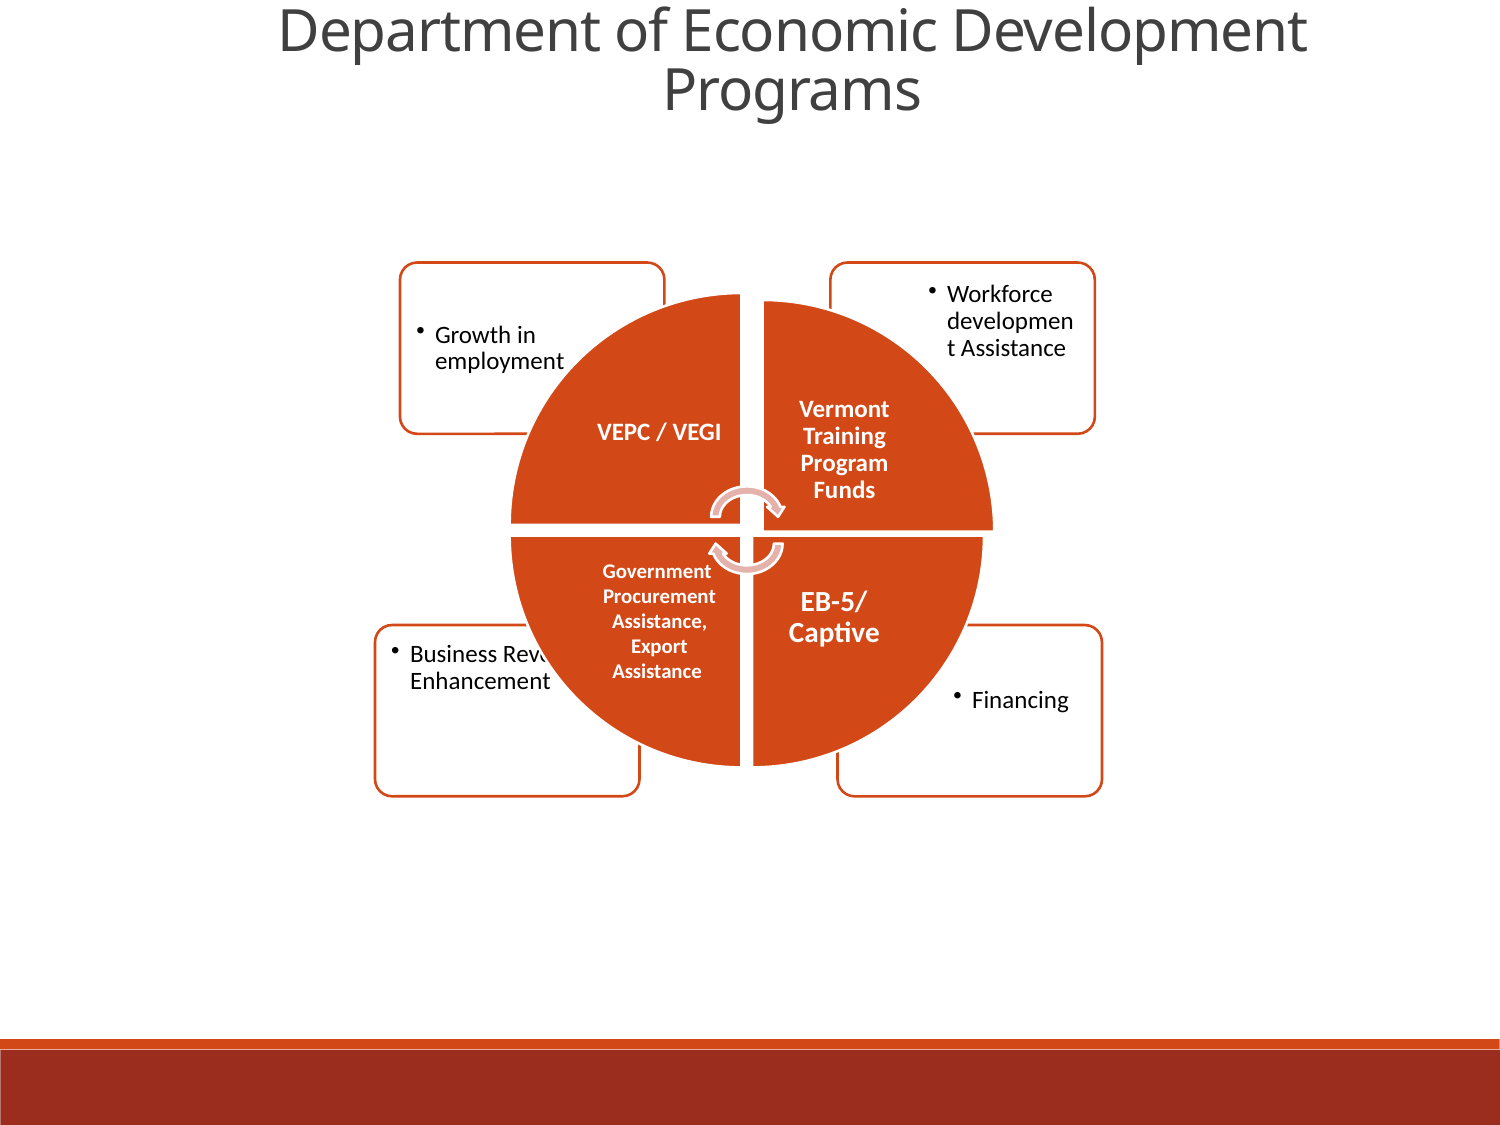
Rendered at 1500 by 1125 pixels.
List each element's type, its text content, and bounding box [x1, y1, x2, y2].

title Department of Economic Development Programs [162, 99, 1422, 250]
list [99, 261, 1395, 799]
